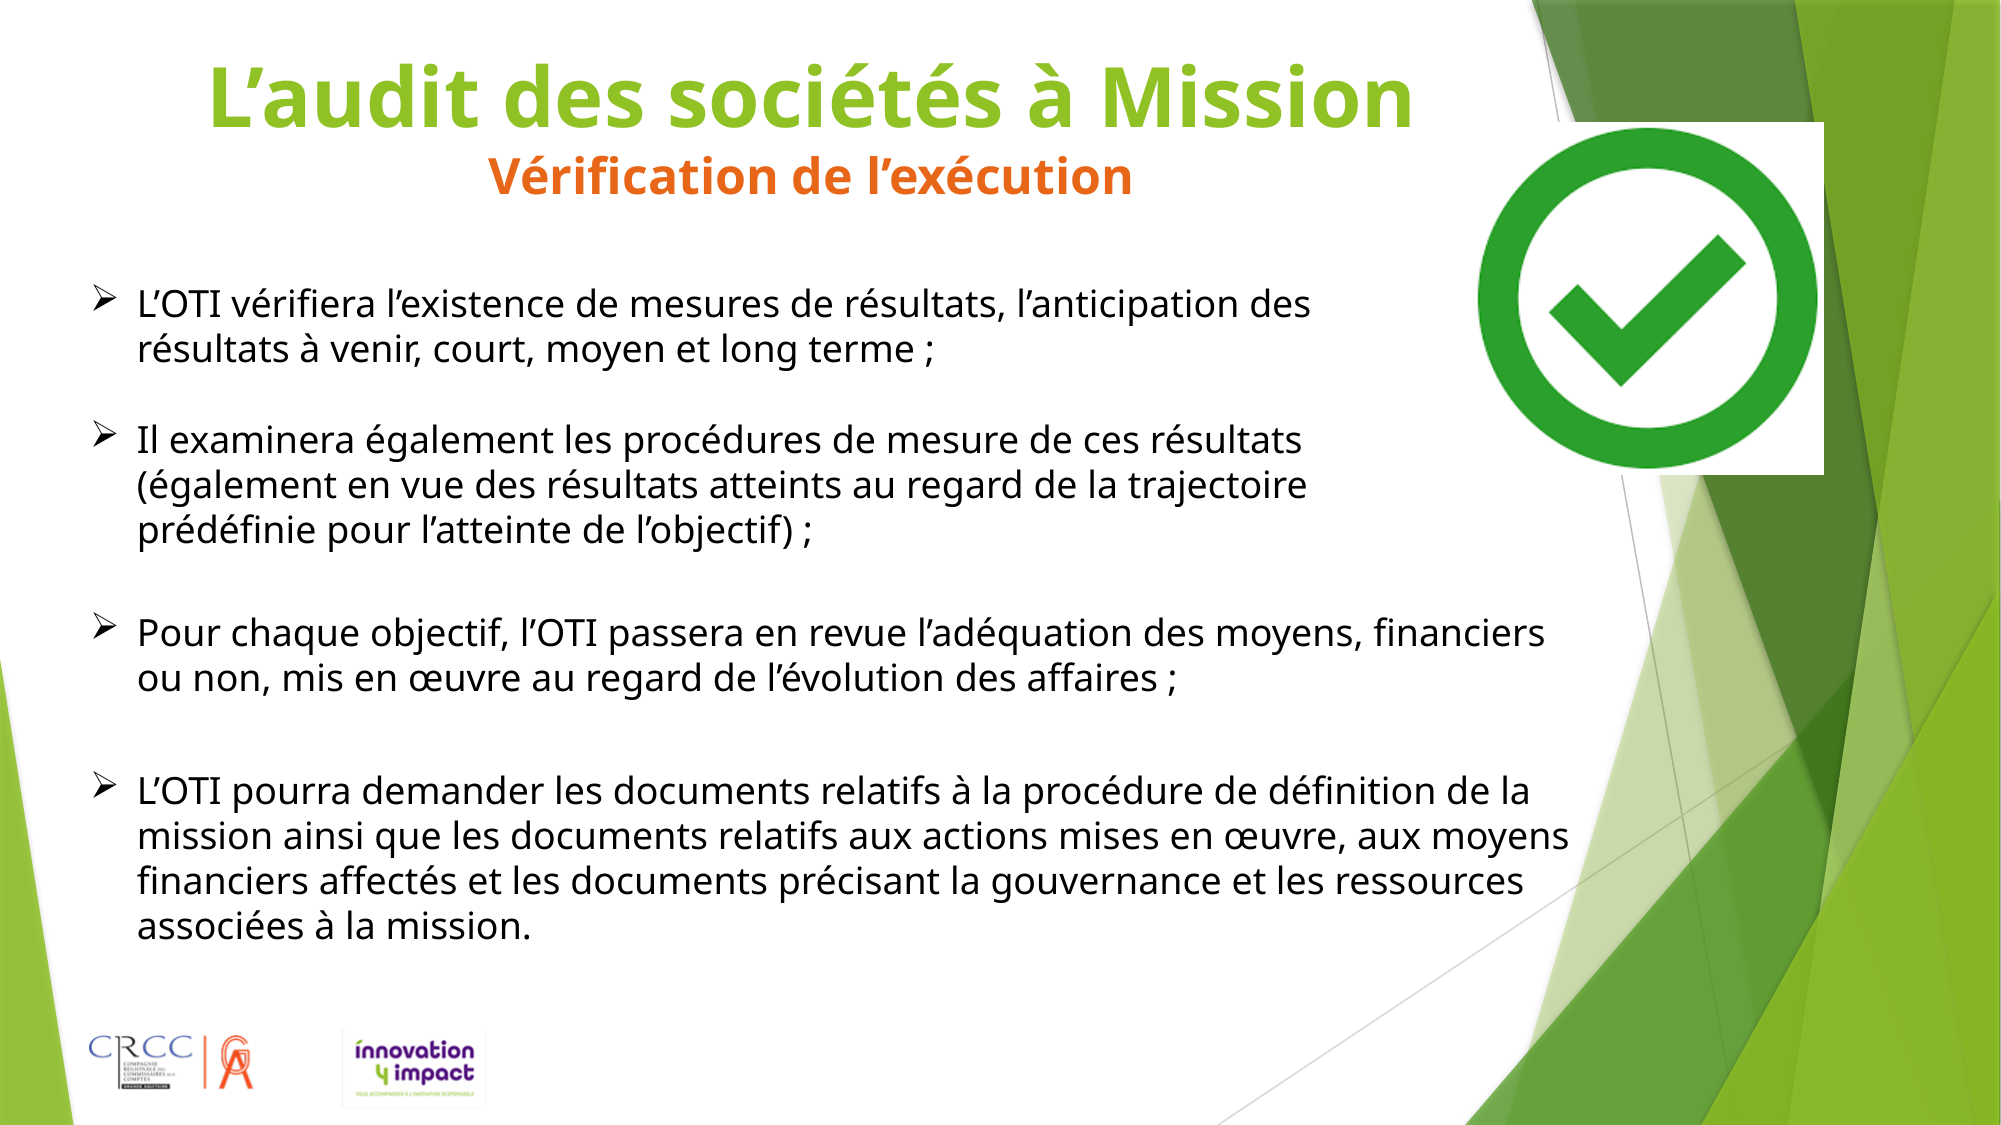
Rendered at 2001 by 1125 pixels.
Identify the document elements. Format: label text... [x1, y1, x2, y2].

text_box L’OTI pourra demander les documents relatifs à la procédure de définition de la mission ainsi que les documents relatifs aux actions mises en œuvre, aux moyens financiers affectés et les documents précisant la gouvernance et les ressources associées à la mission. [75, 759, 1658, 955]
picture [88, 1028, 487, 1110]
picture [1471, 122, 1825, 475]
text_box Il examinera également les procédures de mesure de ces résultats (également en vue des résultats atteints au regard de la trajectoire prédéfinie pour l’atteinte de l’objectif) ; [75, 408, 1486, 558]
title L’audit des sociétés à Mission Vérification de l’exécution [106, 36, 1517, 254]
text_box L’OTI vérifiera l’existence de mesures de résultats, l’anticipation des résultats à venir, court, moyen et long terme ; [75, 272, 1424, 378]
text_box Pour chaque objectif, l’OTI passera en revue l’adéquation des moyens, financiers ou non, mis en œuvre au regard de l’évolution des affaires ; [75, 556, 1609, 752]
